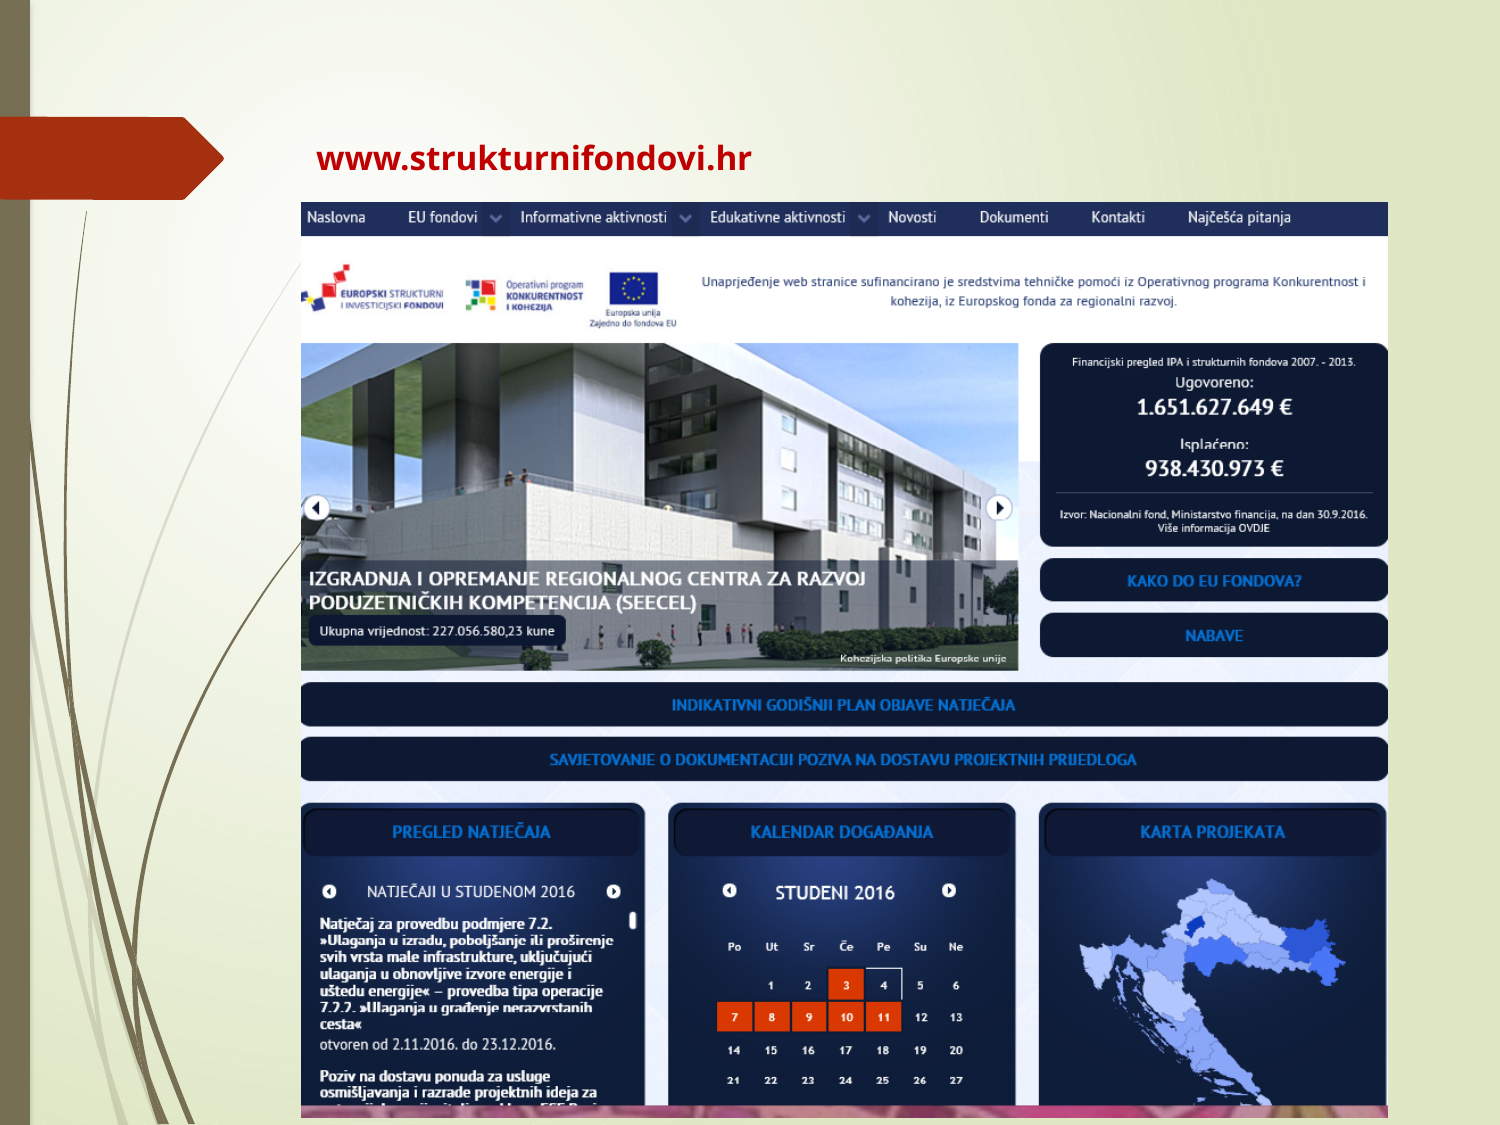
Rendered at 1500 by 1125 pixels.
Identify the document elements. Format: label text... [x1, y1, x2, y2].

picture [300, 202, 1389, 1118]
text_box www.strukturnifondovi.hr [301, 113, 1340, 185]
